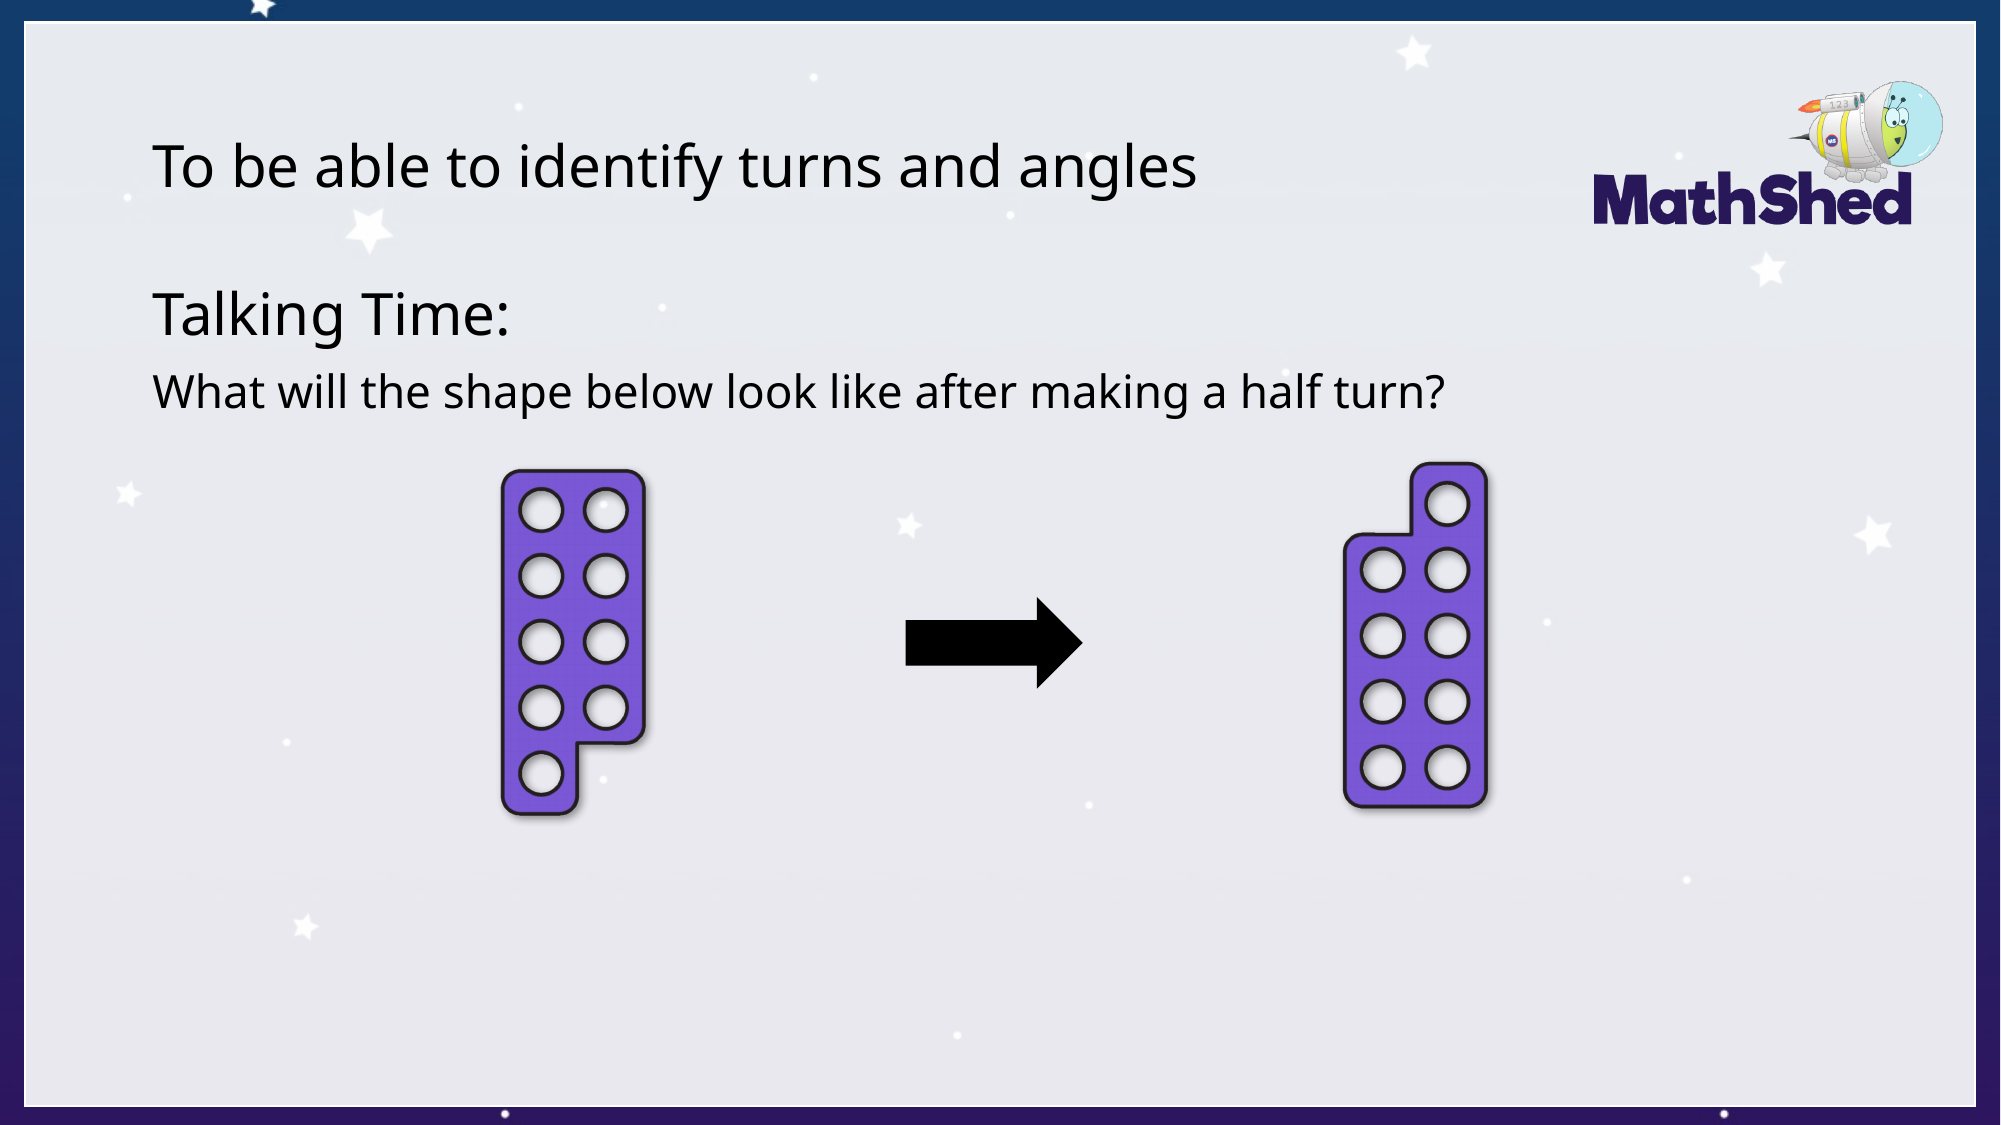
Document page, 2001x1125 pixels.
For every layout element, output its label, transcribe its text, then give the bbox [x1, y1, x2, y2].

text_box [905, 597, 1083, 689]
list Talking Time: What will the shape below look like after making a half turn? [137, 277, 1863, 992]
picture [0, 0, 2001, 1125]
title To be able to identify turns and angles [137, 59, 1578, 277]
